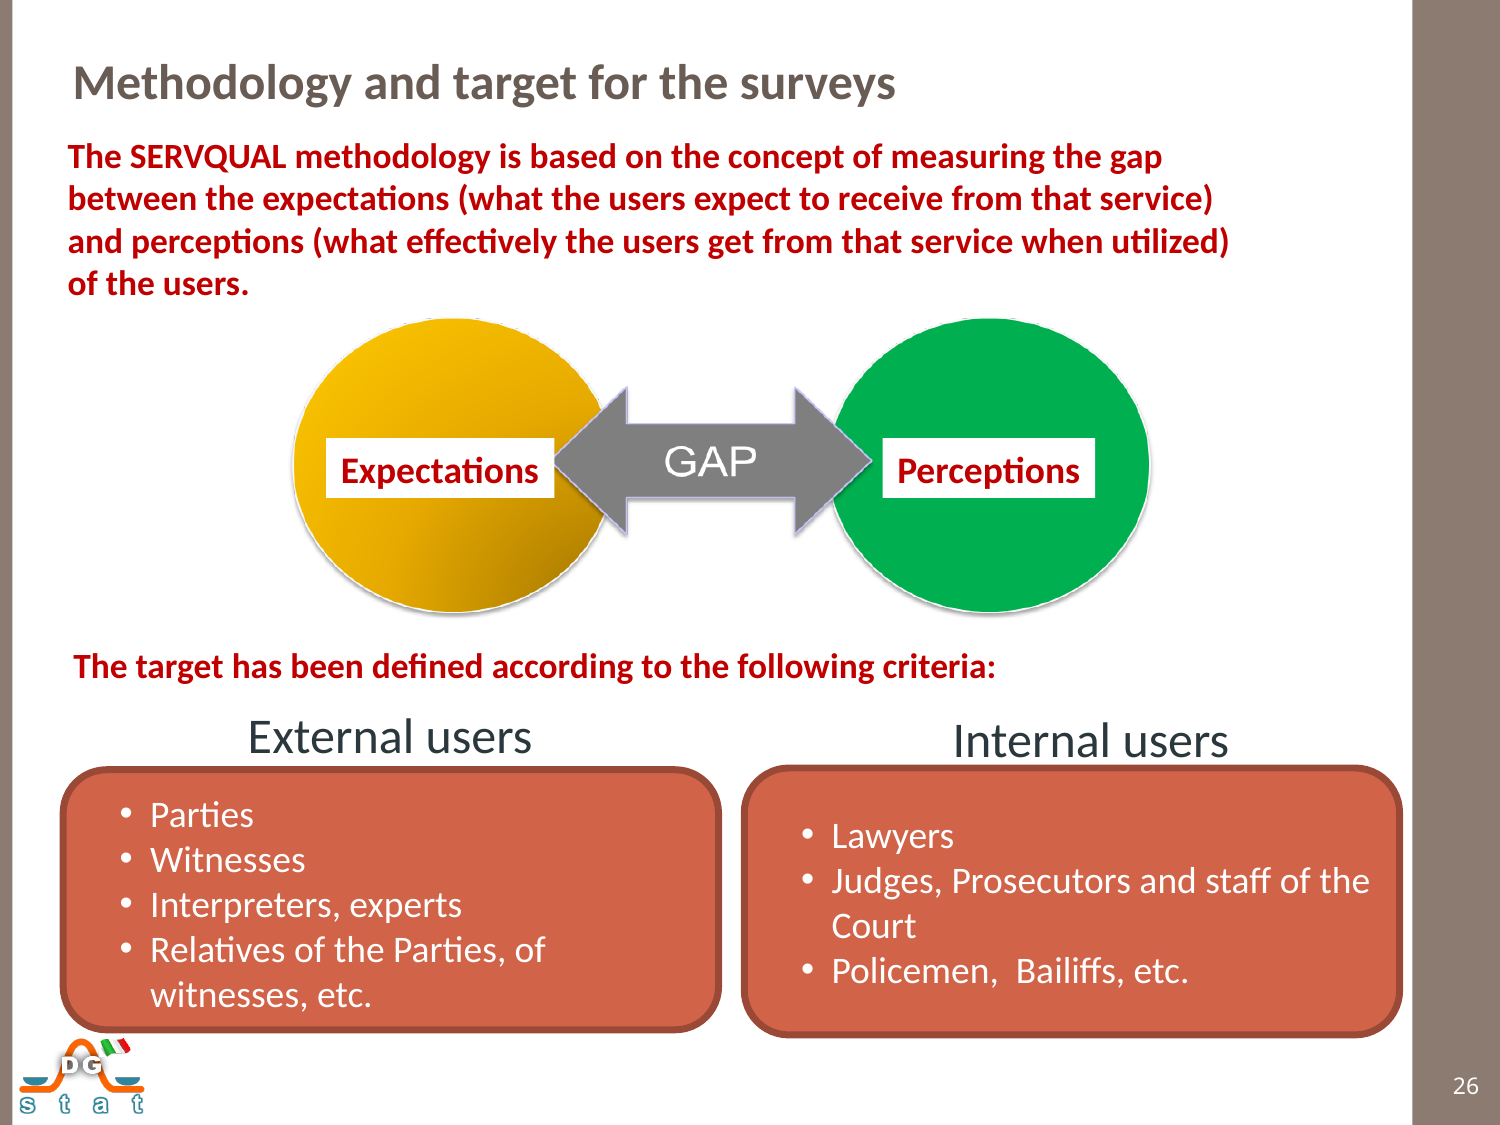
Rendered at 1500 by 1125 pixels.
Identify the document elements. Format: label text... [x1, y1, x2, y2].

text_box Internal users [937, 700, 1245, 776]
text_box The SERVQUAL methodology is based on the concept of measuring the gap between the expectations (what the users expect to receive from that service) and perceptions (what effectively the users get from that service when utilized) of the users. [53, 125, 1282, 311]
text_box Parties Witnesses Interpreters, experts Relatives of the Parties, of witnesses, etc. [59, 766, 723, 1034]
text_box Lawyers Judges, Prosecutors and staff of the Court Policemen, Bailiffs, etc. [740, 764, 1404, 1039]
slide_number 26 [1453, 1061, 1495, 1112]
picture [17, 1037, 58, 1114]
text_box [58, 729, 1453, 1125]
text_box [285, 314, 1157, 622]
text_box The target has been defined according to the following criteria: [58, 635, 1247, 729]
text_box External users [232, 695, 548, 766]
text_box Methodology and target for the surveys [57, 42, 912, 118]
